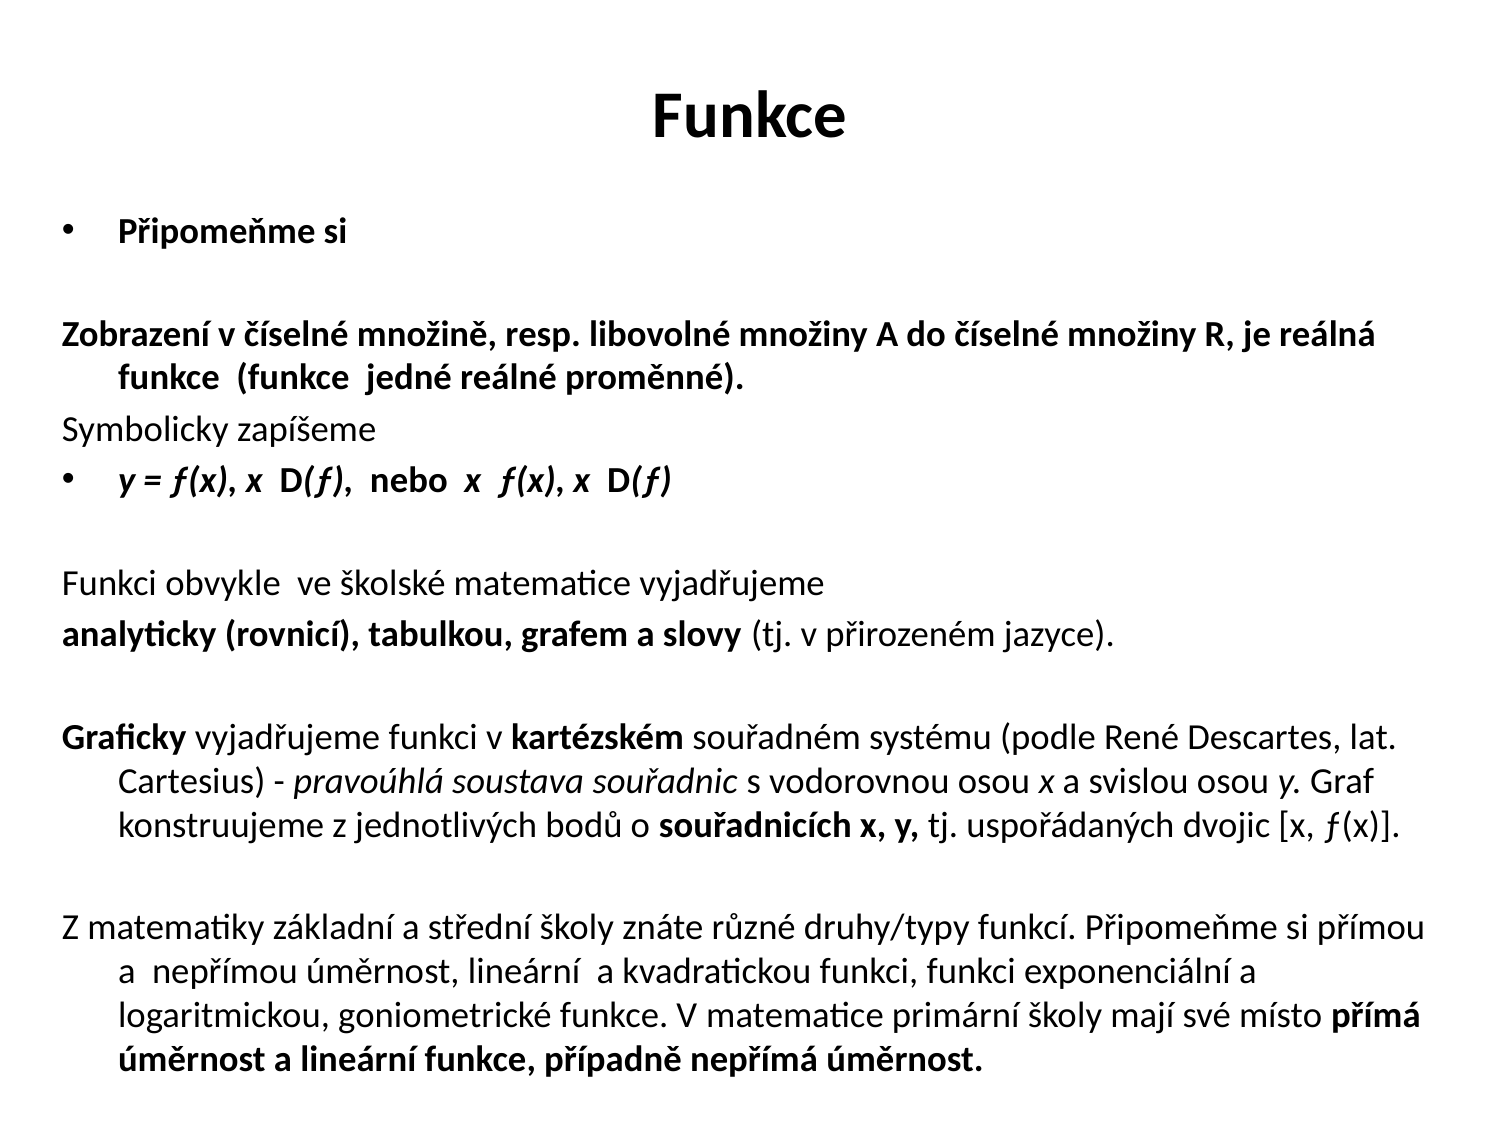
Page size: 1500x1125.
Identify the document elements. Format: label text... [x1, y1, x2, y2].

title Funkce [75, 45, 1425, 176]
list Připomeňme si Zobrazení v číselné množině, resp. libovolné množiny A do číselné množiny R, je reálná funkce (funkce jedné reálné proměnné). Symbolicky zapíšeme y = ƒ(x), x D(ƒ), nebo x ƒ(x), x D(ƒ) Funkci obvykle ve školské matematice vyjadřujeme analyticky (rovnicí), tabulkou, grafem a slovy (tj. v přirozeném jazyce). Graficky vyjadřujeme funkci v kartézském souřadném systému (podle René Descartes, lat. Cartesius) - pravoúhlá soustava souřadnic s vodorovnou osou x a svislou osou y. Graf konstruujeme z jednotlivých bodů o souřadnicích x, y, tj. uspořádaných dvojic [x, ƒ(x)]. Z matematiky základní a střední školy znáte různé druhy/typy funkcí. Připomeňme si přímou a nepřímou úměrnost, lineární a kvadratickou funkci, funkci exponenciální a logaritmickou, goniometrické funkce. V matematice primární školy mají své místo přímá úměrnost a lineární funkce, případně nepřímá úměrnost. [46, 199, 1465, 1090]
